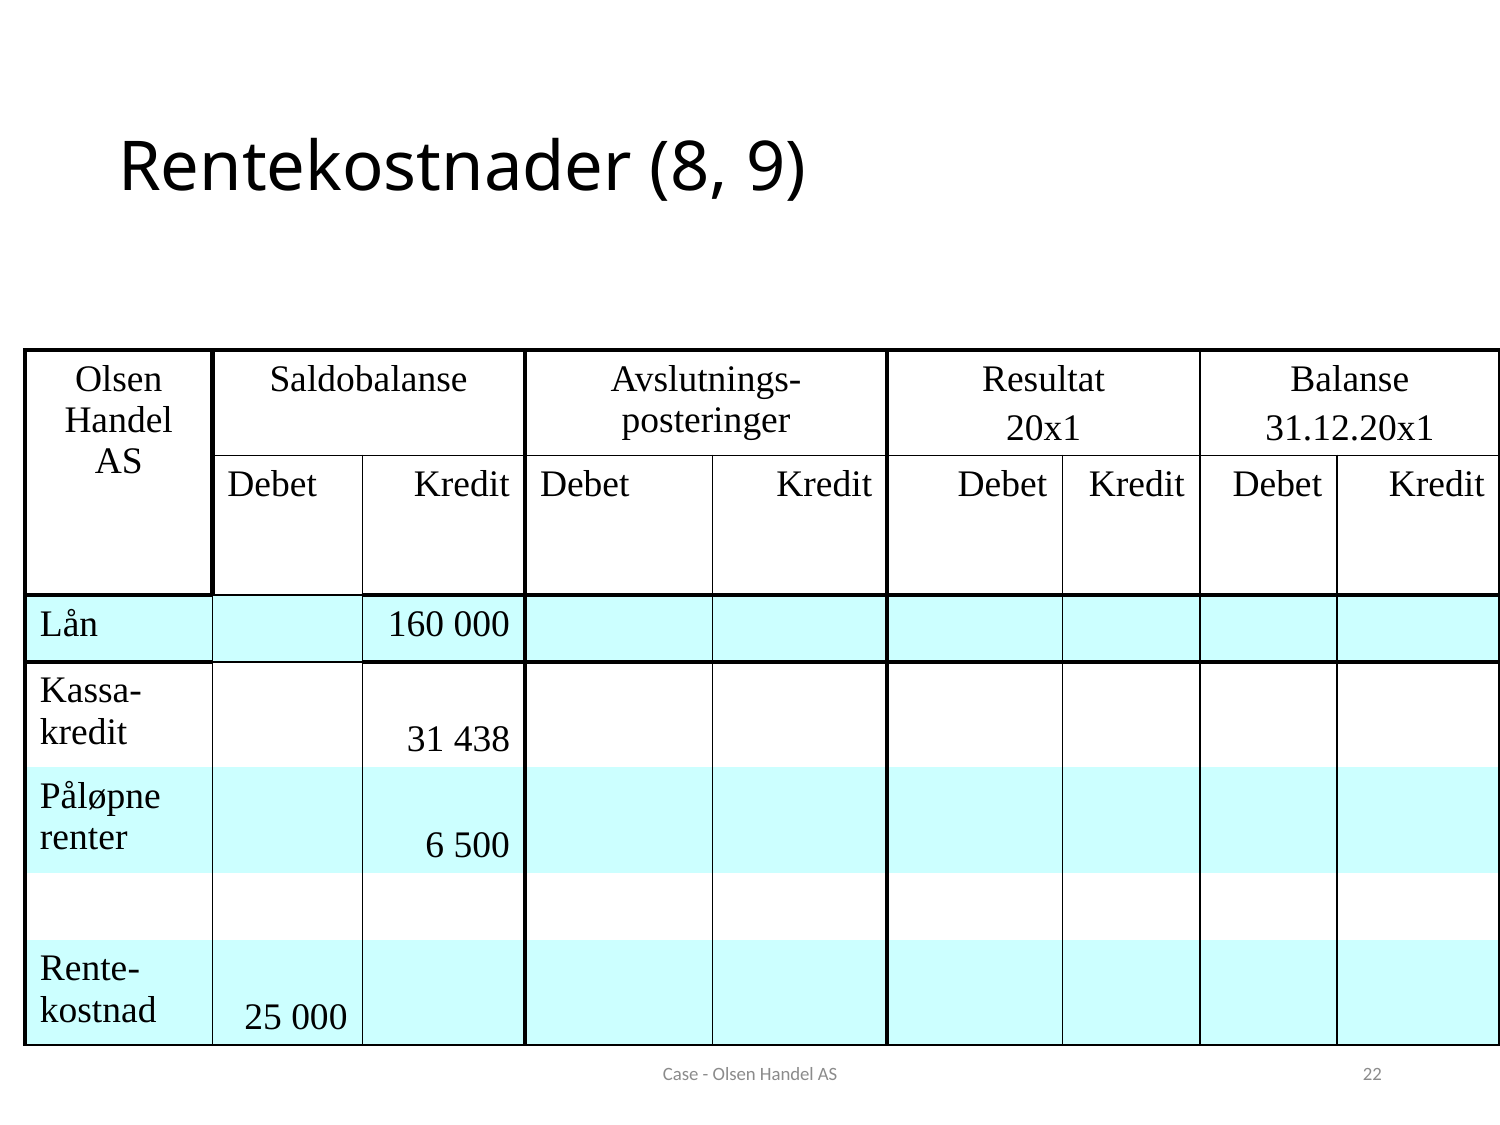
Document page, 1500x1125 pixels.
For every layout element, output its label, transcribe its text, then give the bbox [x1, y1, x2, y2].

table_cell [1201, 767, 1336, 873]
table_cell [527, 597, 712, 660]
table_cell [889, 597, 1062, 660]
table_header Avslutnings-posteringer [527, 352, 885, 455]
table_cell [1201, 597, 1336, 660]
table_cell [889, 664, 1062, 767]
table_cell Debet [889, 456, 1062, 593]
table_cell [713, 597, 885, 660]
table_cell [1063, 940, 1199, 1044]
table_cell [713, 873, 885, 940]
table_cell [889, 940, 1062, 1044]
table_cell [1201, 664, 1336, 767]
table_cell Lån [27, 597, 212, 660]
table_cell [1338, 940, 1498, 1044]
table_cell [713, 664, 885, 767]
table_cell [527, 767, 712, 873]
footer Case - Olsen Handel AS [496, 1046, 1004, 1103]
table_cell Kredit [1338, 456, 1498, 593]
table_cell Debet [527, 456, 712, 593]
table_cell [1338, 767, 1498, 873]
table_cell [713, 940, 885, 1044]
table_cell 6 500 [363, 767, 523, 873]
table_header Saldobalanse [215, 352, 523, 455]
table_cell [527, 940, 712, 1044]
table_cell Kredit [363, 456, 523, 593]
table_cell Debet [1201, 456, 1336, 593]
table_cell [213, 767, 362, 873]
table_cell [363, 873, 523, 940]
table_cell Kredit [713, 456, 885, 593]
table_cell [713, 767, 885, 873]
table_header Resultat 20x1 [889, 352, 1199, 455]
table_cell [1201, 873, 1336, 940]
table_cell Kredit [1063, 456, 1199, 593]
table_cell Kassa-kredit [27, 664, 212, 767]
table_cell 25 000 [213, 940, 362, 1044]
table_header Balanse 31.12.20x1 [1201, 352, 1498, 455]
table_cell [1201, 940, 1336, 1044]
table_cell [1338, 597, 1498, 660]
table_cell Debet [215, 456, 362, 594]
table_cell [1338, 664, 1498, 767]
table_header Olsen Handel AS [27, 352, 210, 593]
table_cell Påløpne renter [27, 767, 212, 873]
table_cell 31 438 [363, 664, 523, 767]
table_cell [363, 940, 523, 1044]
table_cell [27, 873, 212, 940]
table_cell [213, 596, 362, 661]
table_cell [889, 873, 1062, 940]
table_cell [889, 767, 1062, 873]
table_cell [527, 664, 712, 767]
table_cell [1063, 873, 1199, 940]
table_cell [213, 663, 362, 767]
slide_number 22 [1059, 1046, 1397, 1103]
table_cell 160 000 [363, 597, 523, 660]
table_cell [527, 873, 712, 940]
table_cell [1063, 597, 1199, 660]
table_cell [1063, 664, 1199, 767]
table_cell [1338, 873, 1498, 940]
table_cell [213, 873, 362, 940]
table_cell Rente-kostnad [27, 940, 212, 1044]
title Rentekostnader (8, 9) [103, 59, 1397, 278]
table_cell [1063, 767, 1199, 873]
